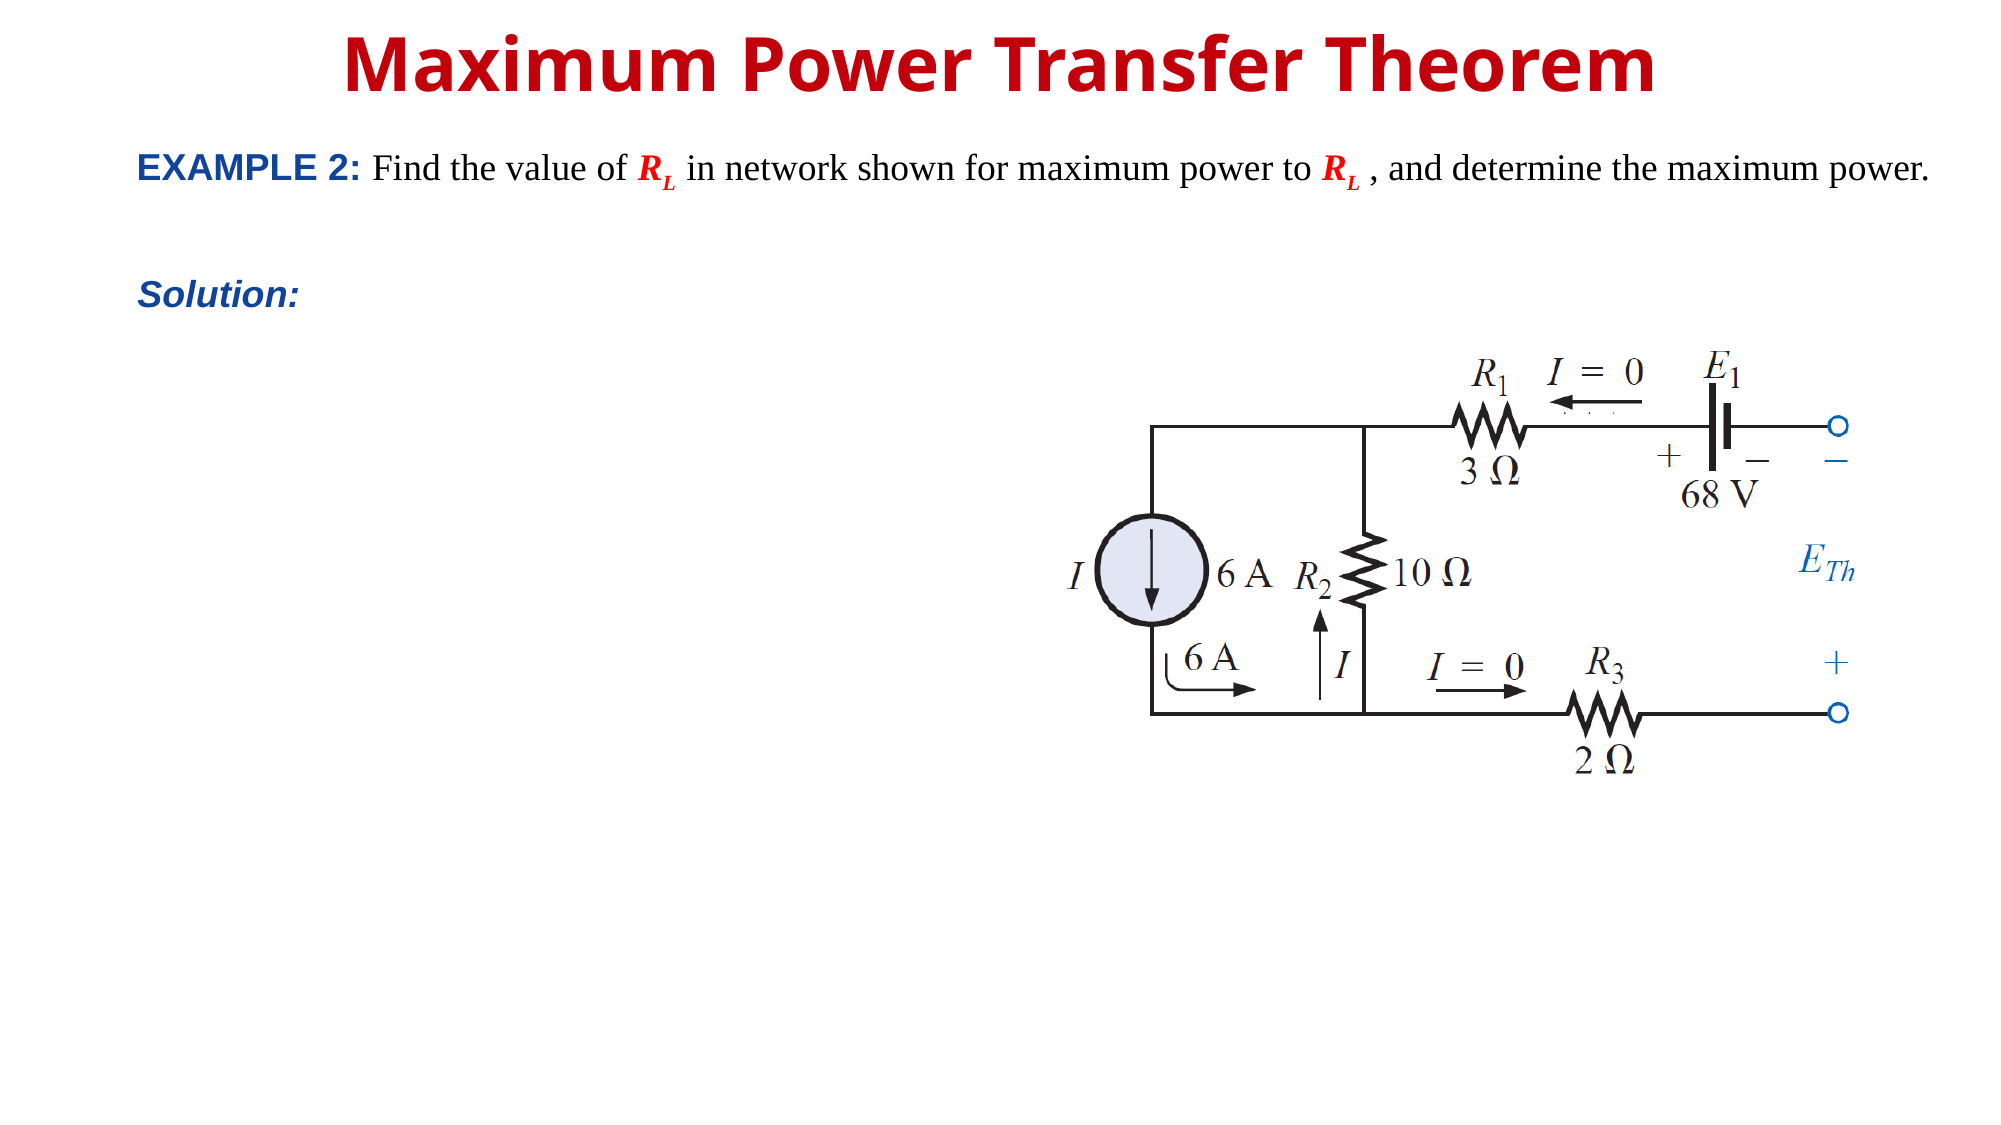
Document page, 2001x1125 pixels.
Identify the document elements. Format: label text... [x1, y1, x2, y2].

text_box Maximum Power Transfer Theorem [326, 8, 1674, 114]
text_box EXAMPLE 2: Find the value of RL in network shown for maximum power to RL , and determine the maximum power. [121, 135, 1967, 202]
text_box Solution: [122, 263, 316, 323]
picture [1043, 337, 1928, 788]
